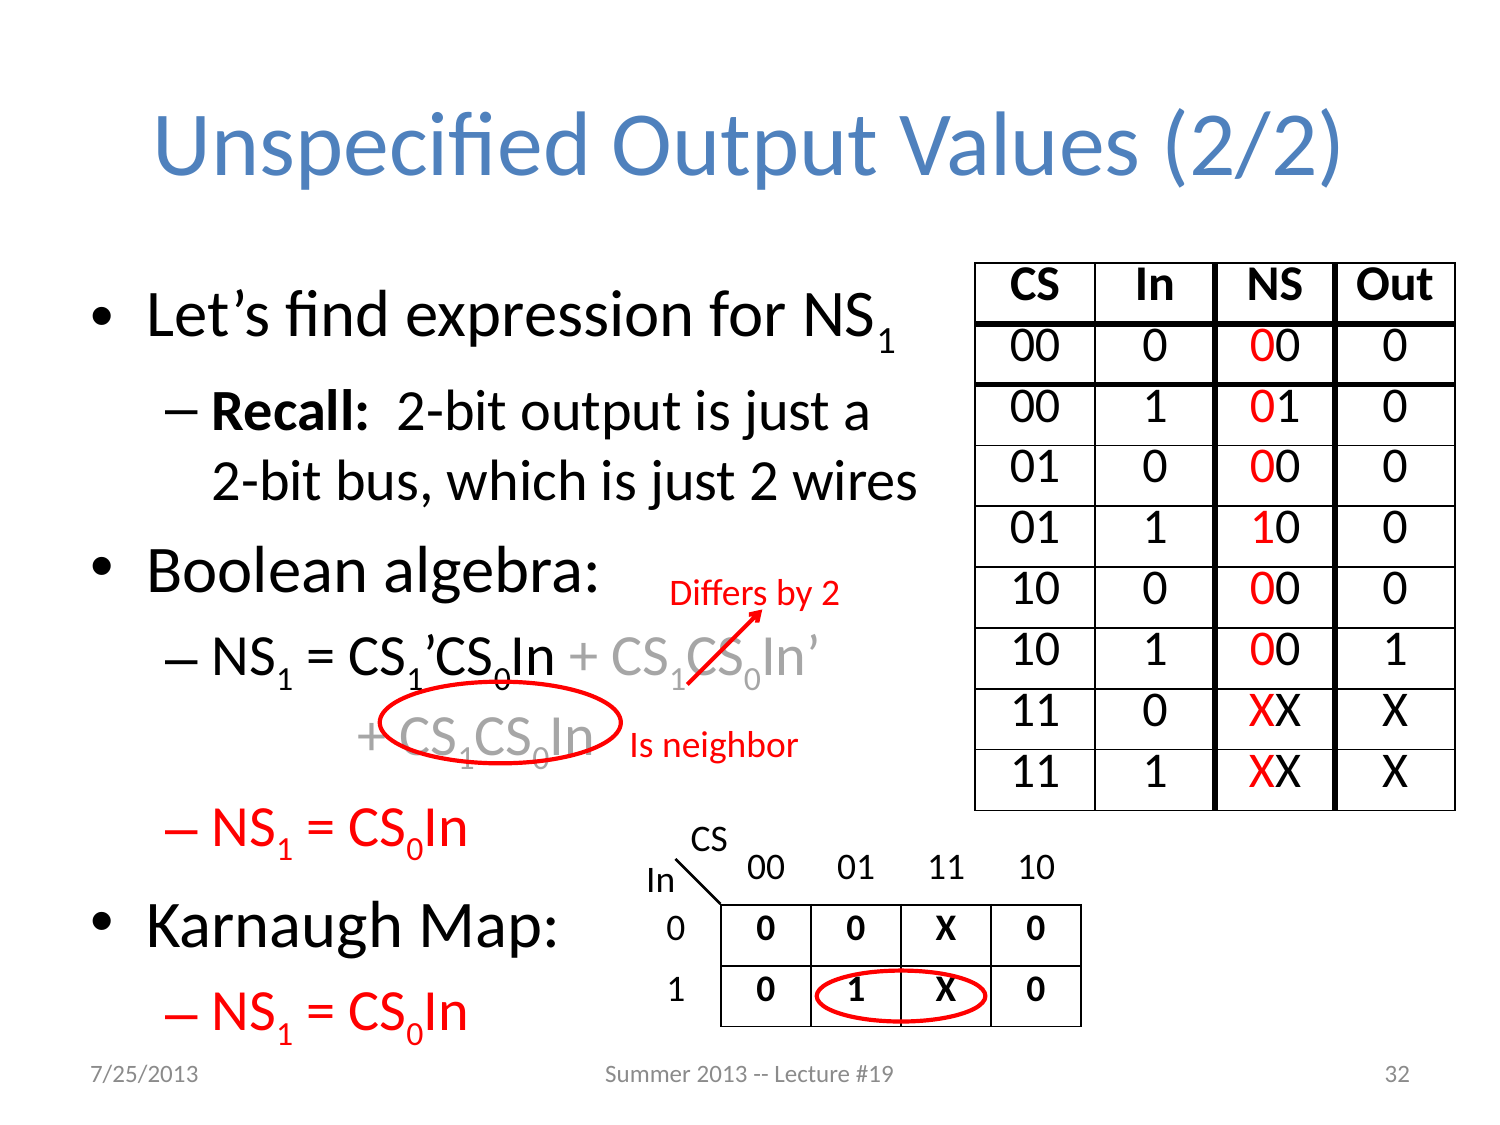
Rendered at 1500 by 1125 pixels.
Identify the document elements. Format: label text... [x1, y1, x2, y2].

list Let’s find expression for NS1 Recall: 2-bit output is just a 2-bit bus, which is just 2 wires Boolean algebra: NS1 = CS1’CS0In + CS1CS0In’ + CS1CS0In NS1 = CS0In Karnaugh Map: NS1 = CS0In [75, 262, 1425, 1073]
table_header 11 [901, 844, 991, 904]
table_cell 0 [1096, 568, 1212, 627]
table_cell 1 [812, 967, 900, 1026]
table_cell 0 [1338, 327, 1454, 382]
table_cell X [1338, 690, 1454, 749]
table_cell 0 [1338, 446, 1454, 505]
table_cell 0 [1096, 446, 1212, 505]
table_cell 00 [1218, 568, 1332, 627]
table_cell XX [1218, 690, 1332, 749]
table_cell 01 [1218, 387, 1332, 445]
table_cell XX [1218, 750, 1332, 810]
table_cell 0 [722, 967, 810, 1026]
table_header NS [1218, 264, 1332, 321]
table_cell 10 [976, 629, 1094, 688]
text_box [379, 681, 816, 774]
table_cell 0 [722, 906, 810, 965]
footer Summer 2013 -- Lecture #19 [512, 1042, 988, 1103]
table_cell X [902, 967, 990, 1026]
table_header CS [976, 264, 1094, 321]
table_cell 00 [976, 327, 1094, 382]
table_cell 10 [976, 568, 1094, 627]
table_cell 11 [976, 750, 1094, 810]
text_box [630, 806, 744, 909]
table_header 00 [748, 844, 811, 904]
table_cell 1 [1096, 507, 1212, 566]
table_cell 01 [976, 507, 1094, 566]
table_cell X [902, 906, 990, 965]
table_cell 1 [1338, 629, 1454, 688]
text_box [814, 968, 988, 1024]
table_header Out [1338, 264, 1454, 321]
table_cell 1 [1096, 629, 1212, 688]
table_cell 0 [1096, 327, 1212, 382]
table_cell 00 [1218, 446, 1332, 505]
table_header 10 [991, 844, 1081, 904]
table_cell 0 [631, 916, 720, 966]
table_cell 1 [1096, 387, 1212, 445]
table_cell 0 [992, 967, 1080, 1026]
table_cell 1 [1096, 750, 1212, 810]
table_cell 0 [1338, 568, 1454, 627]
table_cell 0 [992, 906, 1080, 965]
table_header 01 [811, 844, 901, 904]
table_cell 00 [1218, 327, 1332, 382]
table_cell 01 [976, 446, 1094, 505]
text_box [652, 559, 858, 685]
slide_number 32 [1074, 1042, 1425, 1103]
table_cell 0 [812, 906, 900, 965]
table_cell 1 [631, 966, 720, 1026]
title Unspecified Output Values (2/2) [75, 45, 1425, 233]
table_header In [1096, 264, 1212, 321]
table_cell 0 [1096, 690, 1212, 749]
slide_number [75, 1042, 425, 1103]
table_cell 0 [1338, 387, 1454, 445]
table_cell 11 [976, 690, 1094, 749]
table_cell 0 [1338, 507, 1454, 566]
table_cell 00 [976, 387, 1094, 445]
table_cell 10 [1218, 507, 1332, 566]
table_cell 00 [1218, 629, 1332, 688]
table_cell X [1338, 750, 1454, 810]
